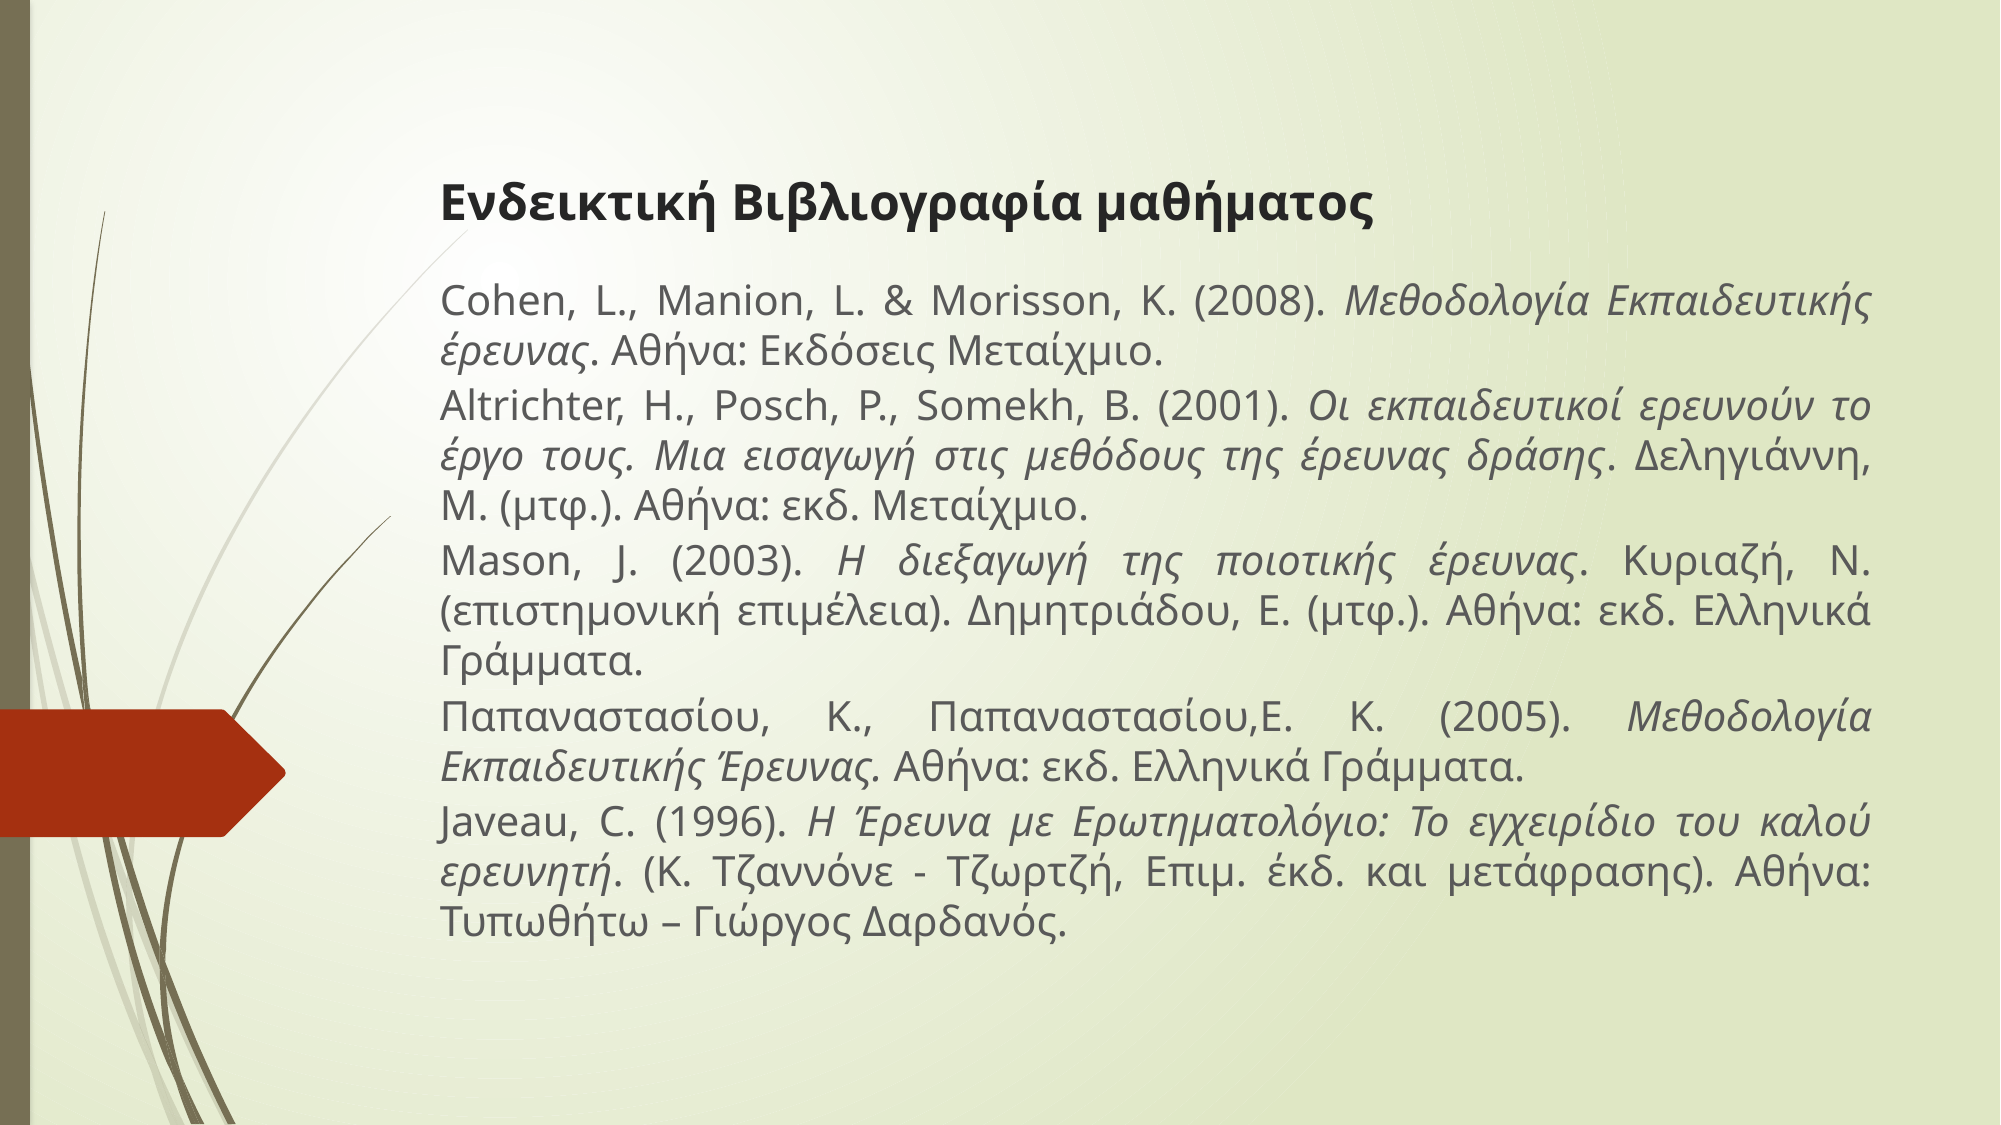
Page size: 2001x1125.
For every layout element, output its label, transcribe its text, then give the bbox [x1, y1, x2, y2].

subtitle Cohen, L., Manion, L. & Morisson, K. (2008). Μεθοδολογία Εκπαιδευτικής έρευνας. Αθήνα: Εκδόσεις Μεταίχμιο. Altrichter, H., Posch, P., Somekh, B. (2001). Οι εκπαιδευτικοί ερευνούν το έργο τους. Μια εισαγωγή στις μεθόδους της έρευνας δράσης. Δεληγιάννη, Μ. (μτφ.). Αθήνα: εκδ. Μεταίχμιο. Mason, J. (2003). Η διεξαγωγή της ποιοτικής έρευνας. Κυριαζή, Ν. (επιστημονική επιμέλεια). Δημητριάδου, Ε. (μτφ.). Αθήνα: εκδ. Ελληνικά Γράμματα. Παπαναστασίου, Κ., Παπαναστασίου,Ε. Κ. (2005). Μεθοδολογία Εκπαιδευτικής Έρευνας. Αθήνα: εκδ. Ελληνικά Γράμματα. Javeau, C. (1996). Η Έρευνα με Ερωτηματολόγιο: Το εγχειρίδιο του καλού ερευνητή. (Κ. Τζαννόνε - Τζωρτζή, Eπιμ. έκδ. και μετάφρασης). Αθήνα: Τυπωθήτω – Γιώργος Δαρδανός. [424, 266, 1888, 969]
title Ενδεικτική Βιβλιογραφία μαθήματος [424, 94, 1888, 238]
